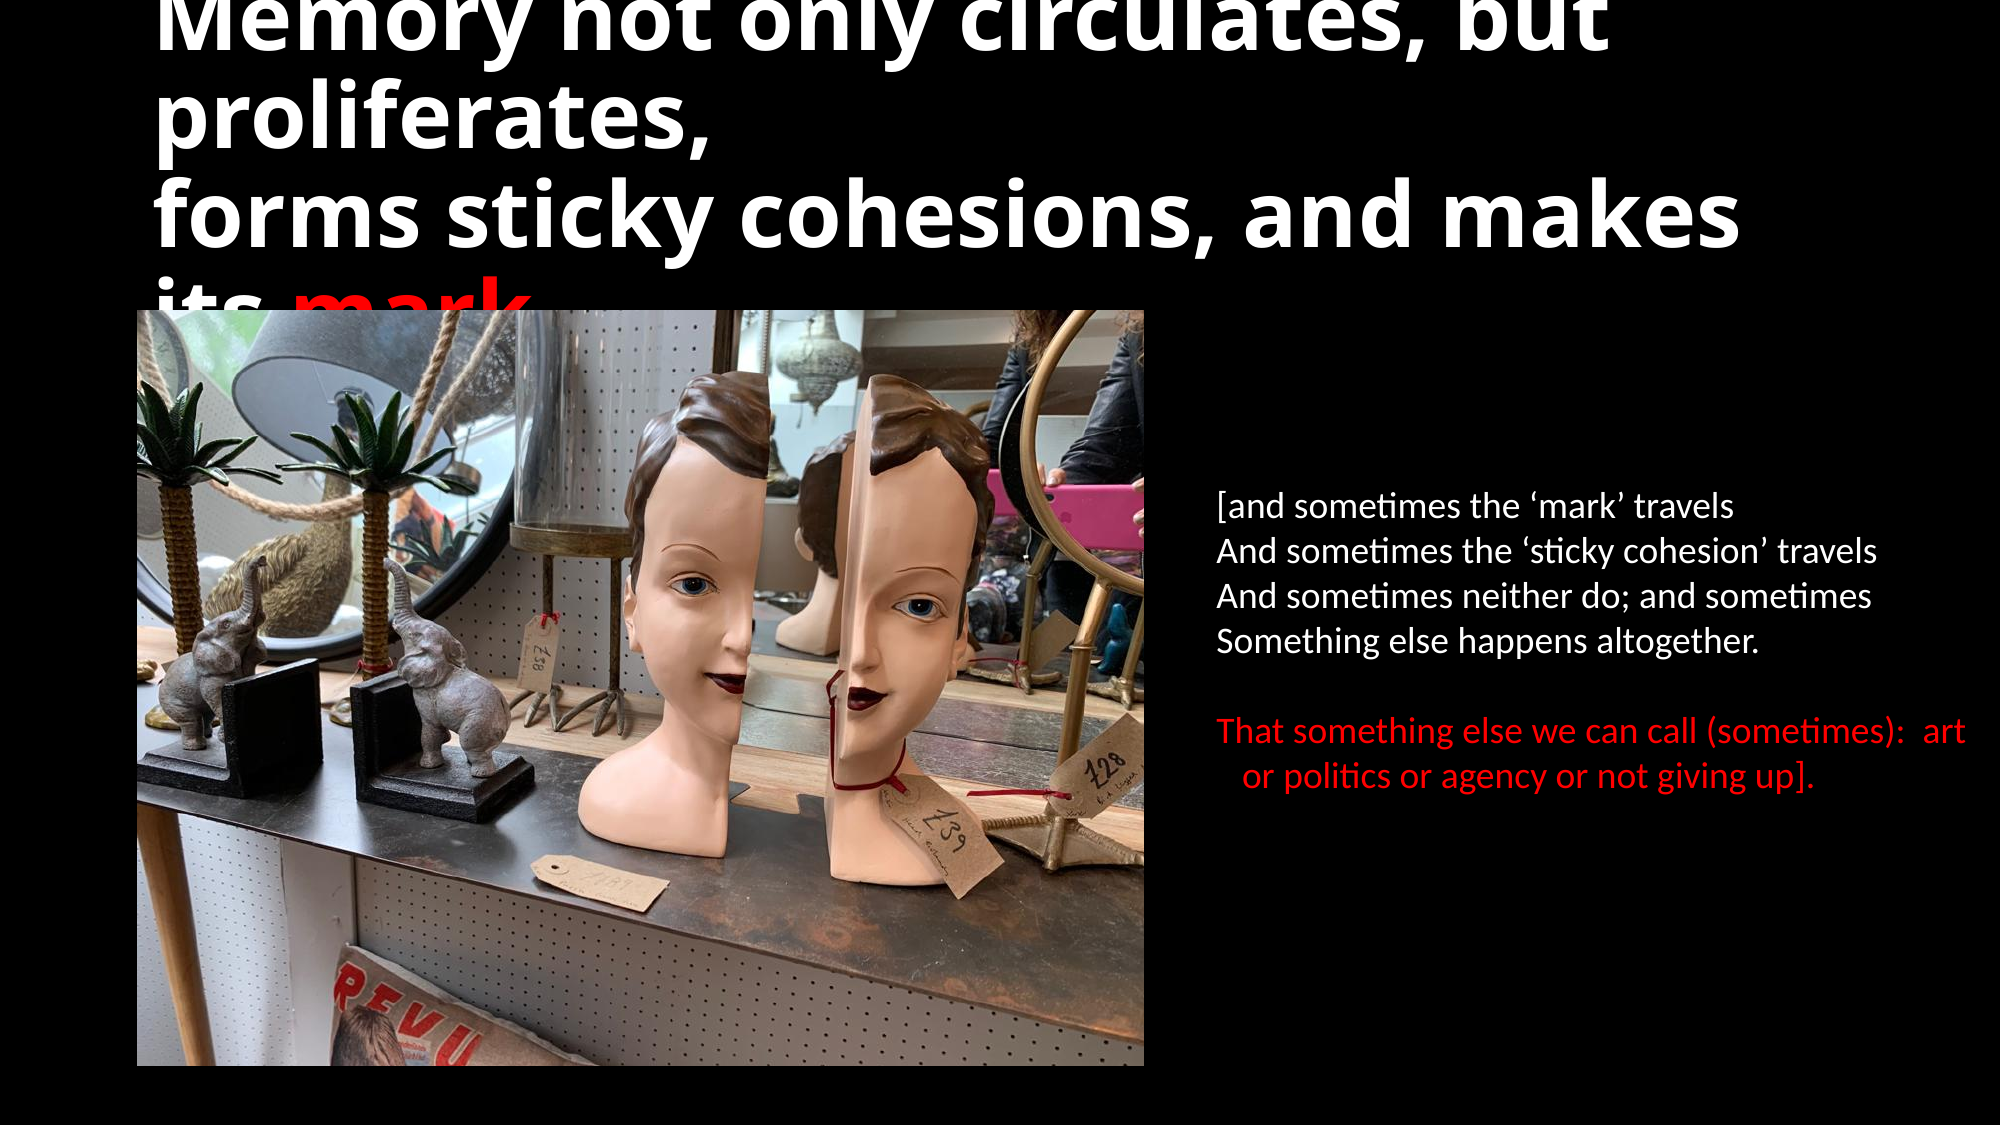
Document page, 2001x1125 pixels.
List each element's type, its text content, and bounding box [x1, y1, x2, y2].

picture [137, 310, 1144, 1066]
title Memory not only circulates, but proliferates, forms sticky cohesions, and makes its mark [137, 59, 1863, 278]
text_box [and sometimes the ‘mark’ travels And sometimes the ‘sticky cohesion’ travels And sometimes neither do; and sometimes Something else happens altogether. That something else we can call (sometimes): art or politics or agency or not giving up]. [1201, 473, 1982, 804]
